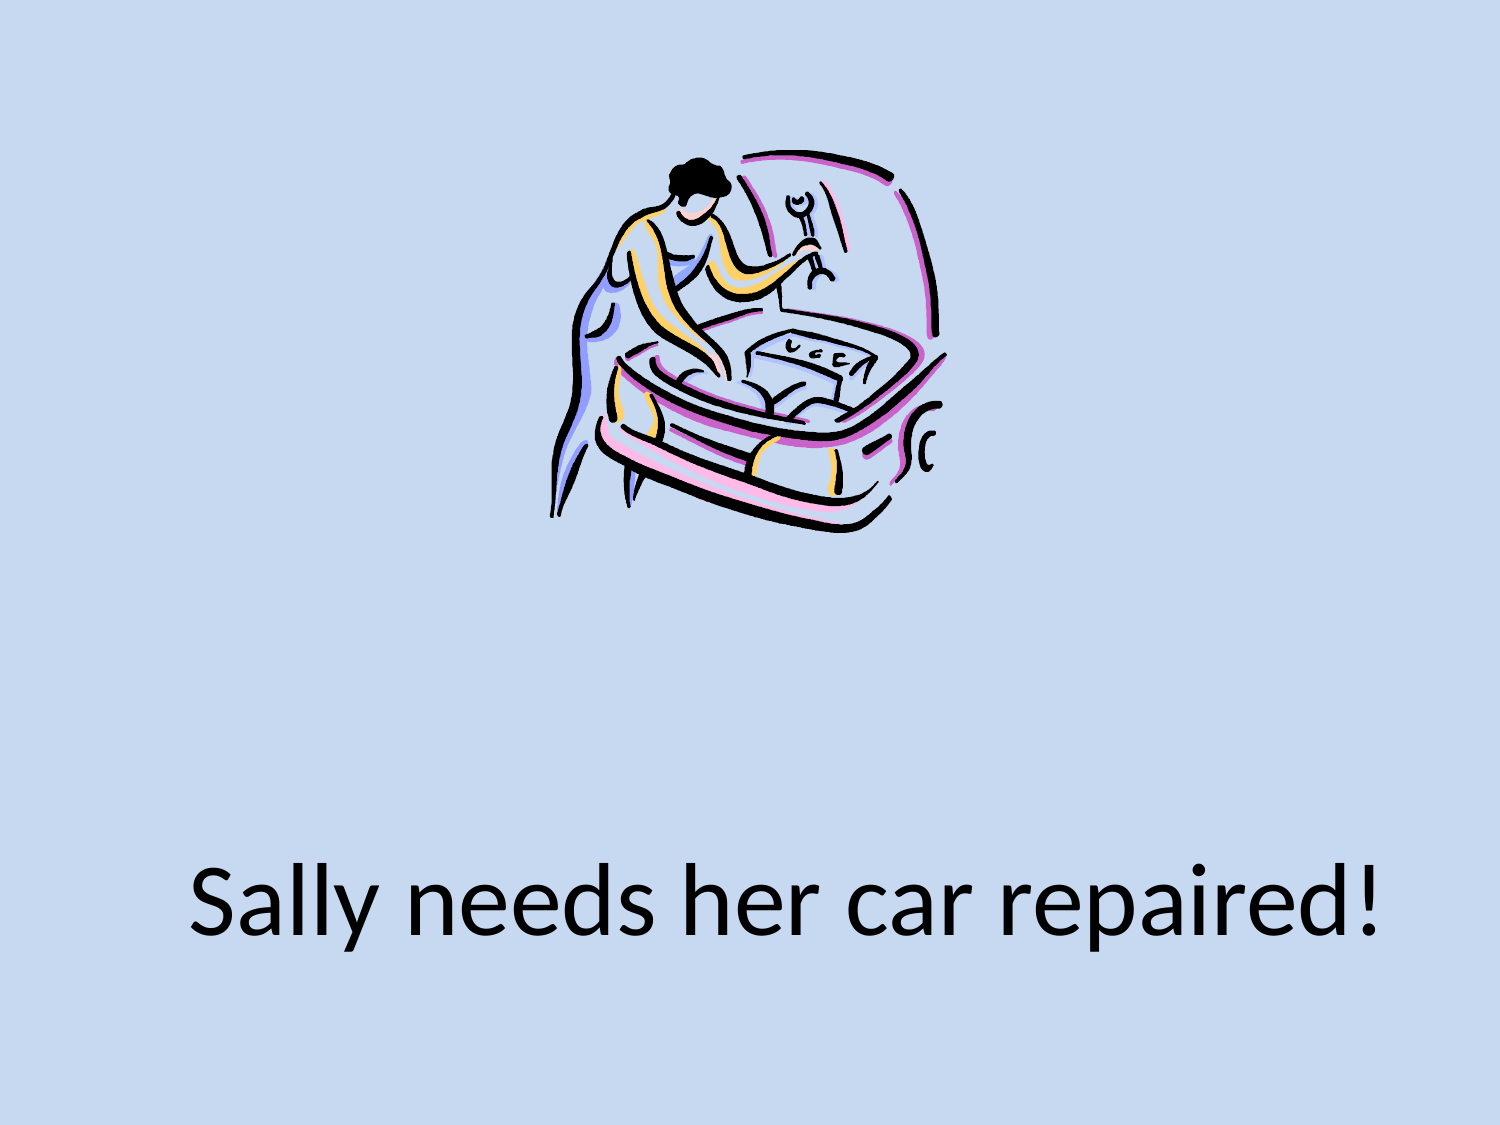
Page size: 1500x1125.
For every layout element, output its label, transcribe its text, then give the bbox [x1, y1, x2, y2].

picture [549, 149, 947, 533]
list Sally needs her car repaired! [162, 800, 1438, 1047]
